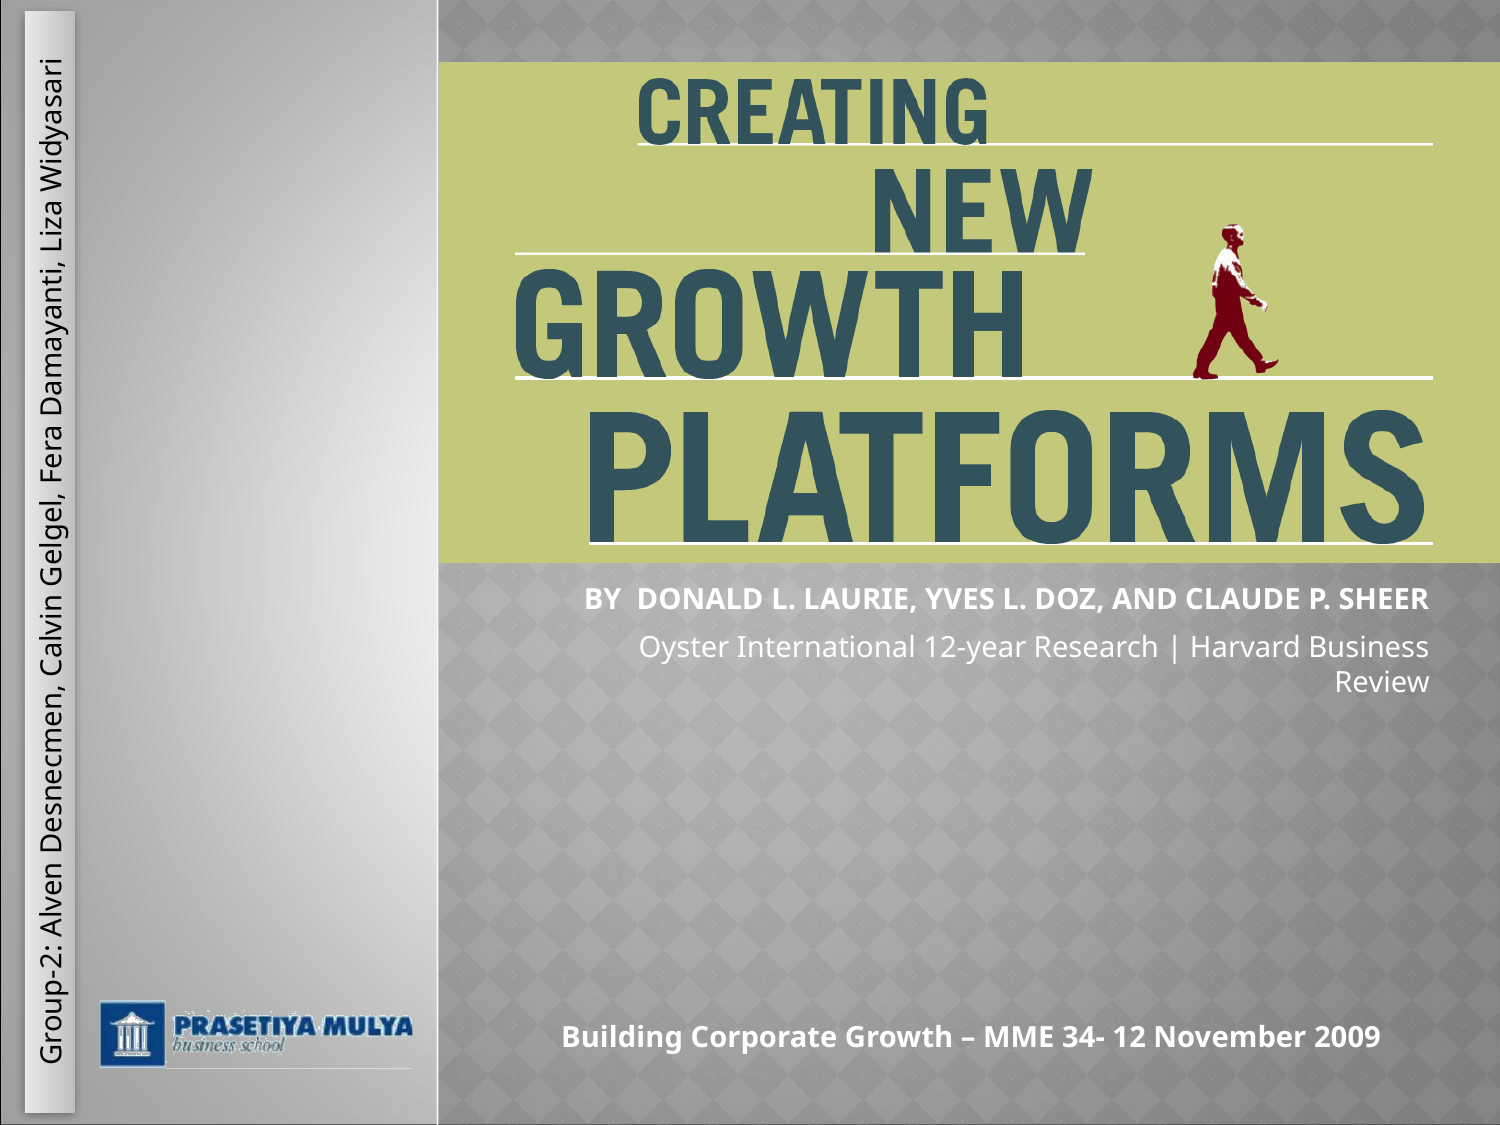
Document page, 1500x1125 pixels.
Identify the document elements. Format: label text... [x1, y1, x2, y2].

text_box Building Corporate Growth – MME 34- 12 November 2009 [549, 1018, 1389, 1075]
subtitle BY DONALD L. LAURIE, YVES L. DOZ, AND CLAUDE P. SHEER Oyster International 12-year Research | Harvard Business Review [548, 580, 1438, 638]
picture [438, 0, 1500, 563]
text_box Group-2: Alven Desnecmen, Calvin Gelgel, Fera Damayanti, Liza Widyasari [24, 11, 75, 1113]
picture [439, 570, 1500, 1125]
picture [0, 0, 436, 1125]
